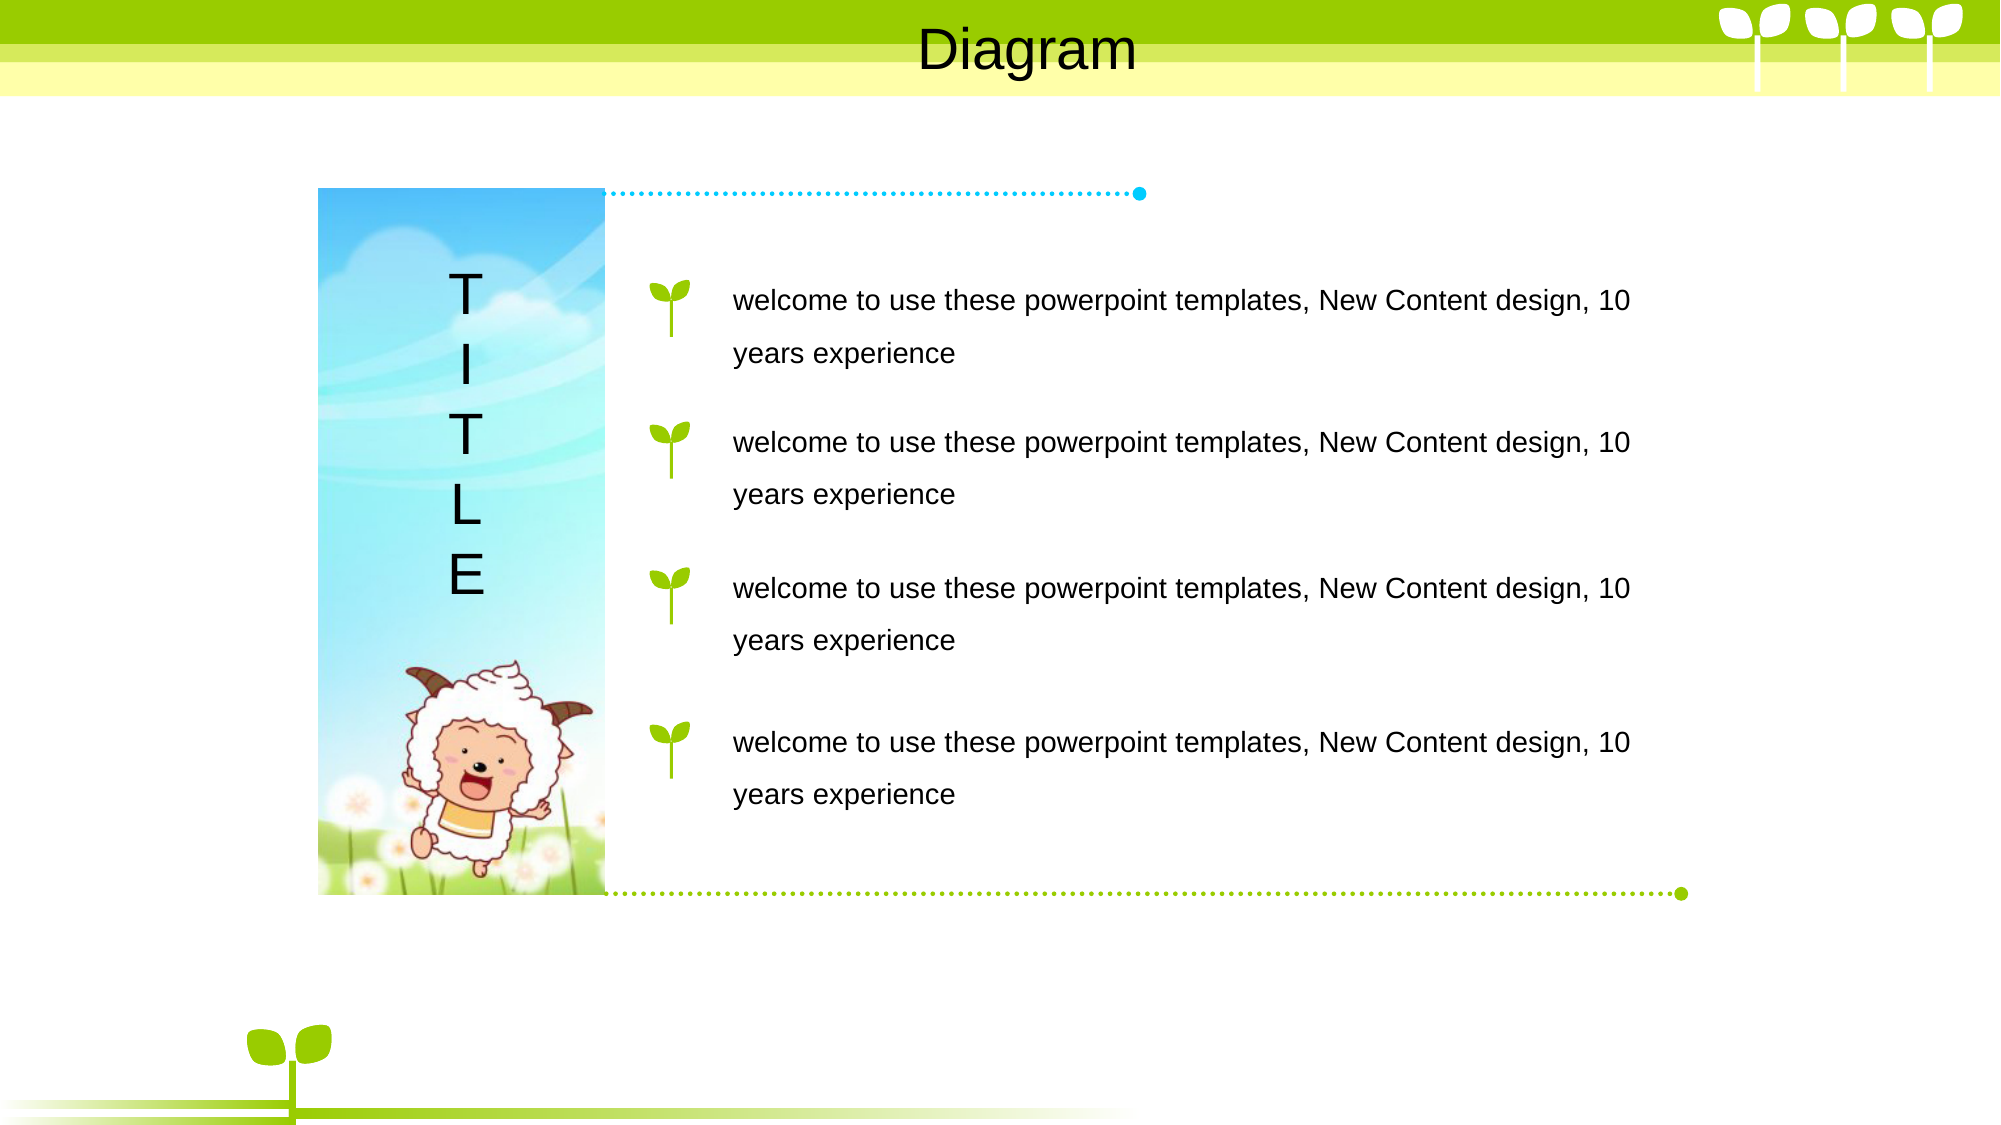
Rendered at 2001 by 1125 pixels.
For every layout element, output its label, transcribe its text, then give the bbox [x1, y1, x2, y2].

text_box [645, 698, 1678, 820]
text_box [1132, 187, 1146, 200]
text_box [645, 256, 1678, 378]
title Diagram [127, 0, 1928, 94]
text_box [645, 398, 1678, 520]
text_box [645, 544, 1678, 666]
picture [318, 188, 605, 895]
text_box [1675, 887, 1688, 901]
